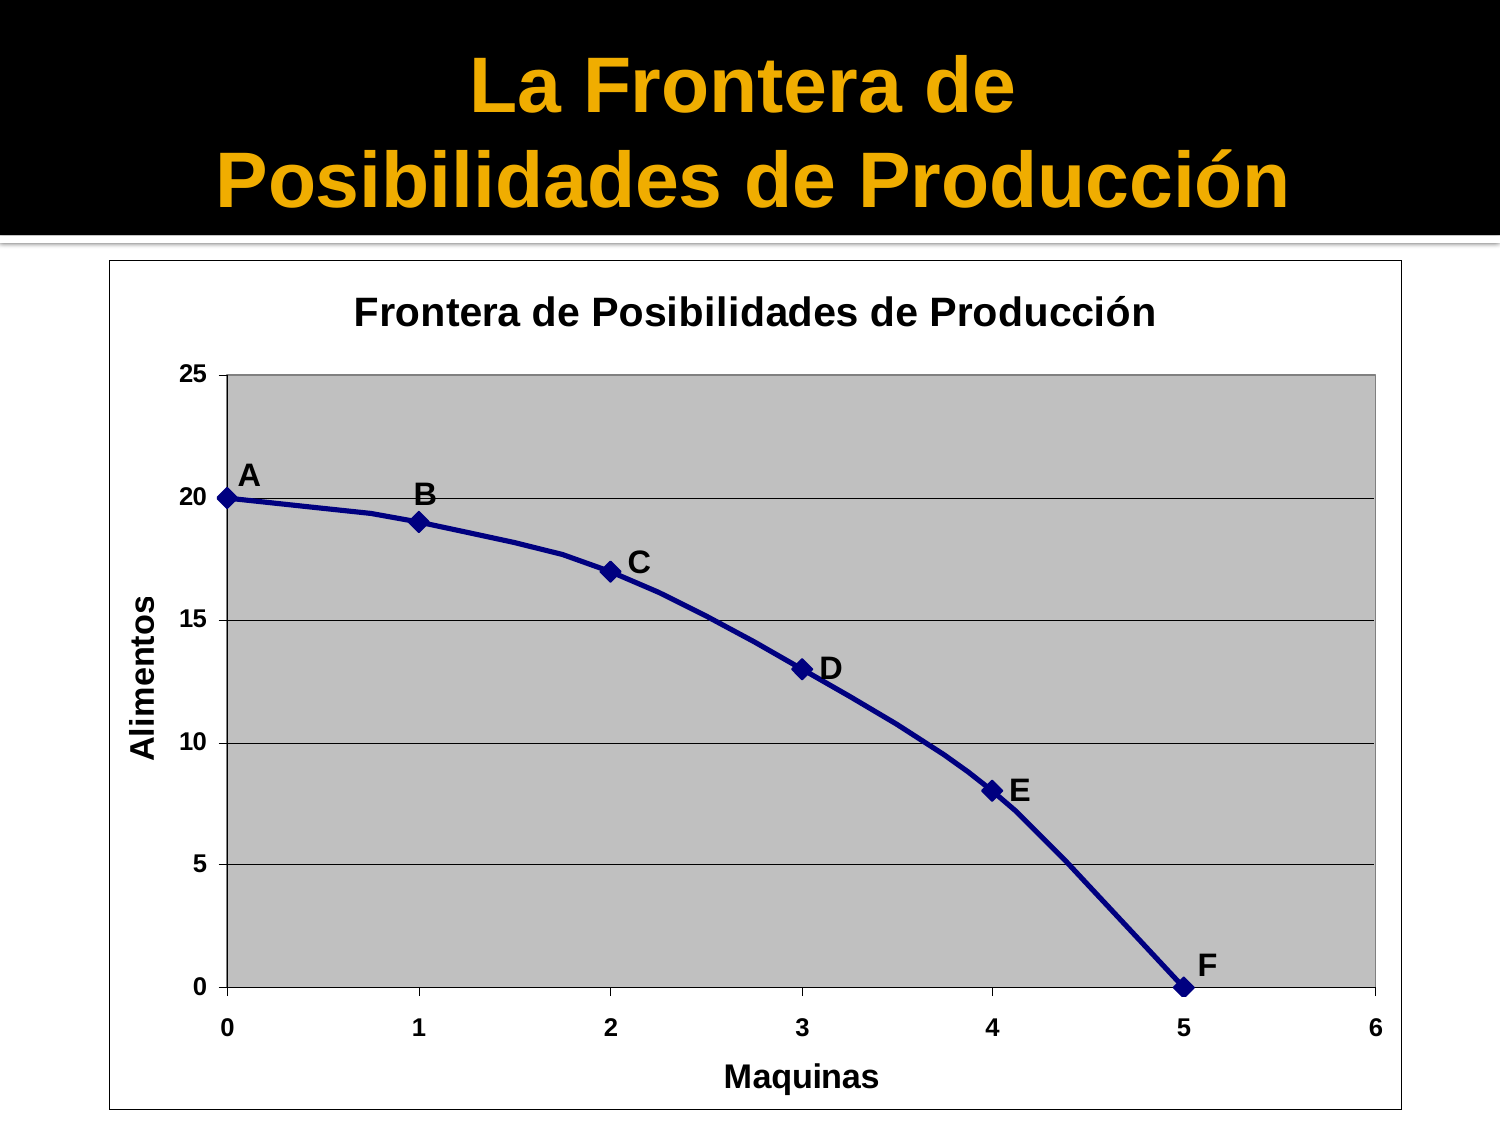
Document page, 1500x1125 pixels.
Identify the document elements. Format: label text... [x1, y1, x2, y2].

title La Frontera de Posibilidades de Producción [75, 25, 1425, 231]
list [100, 251, 1412, 1118]
